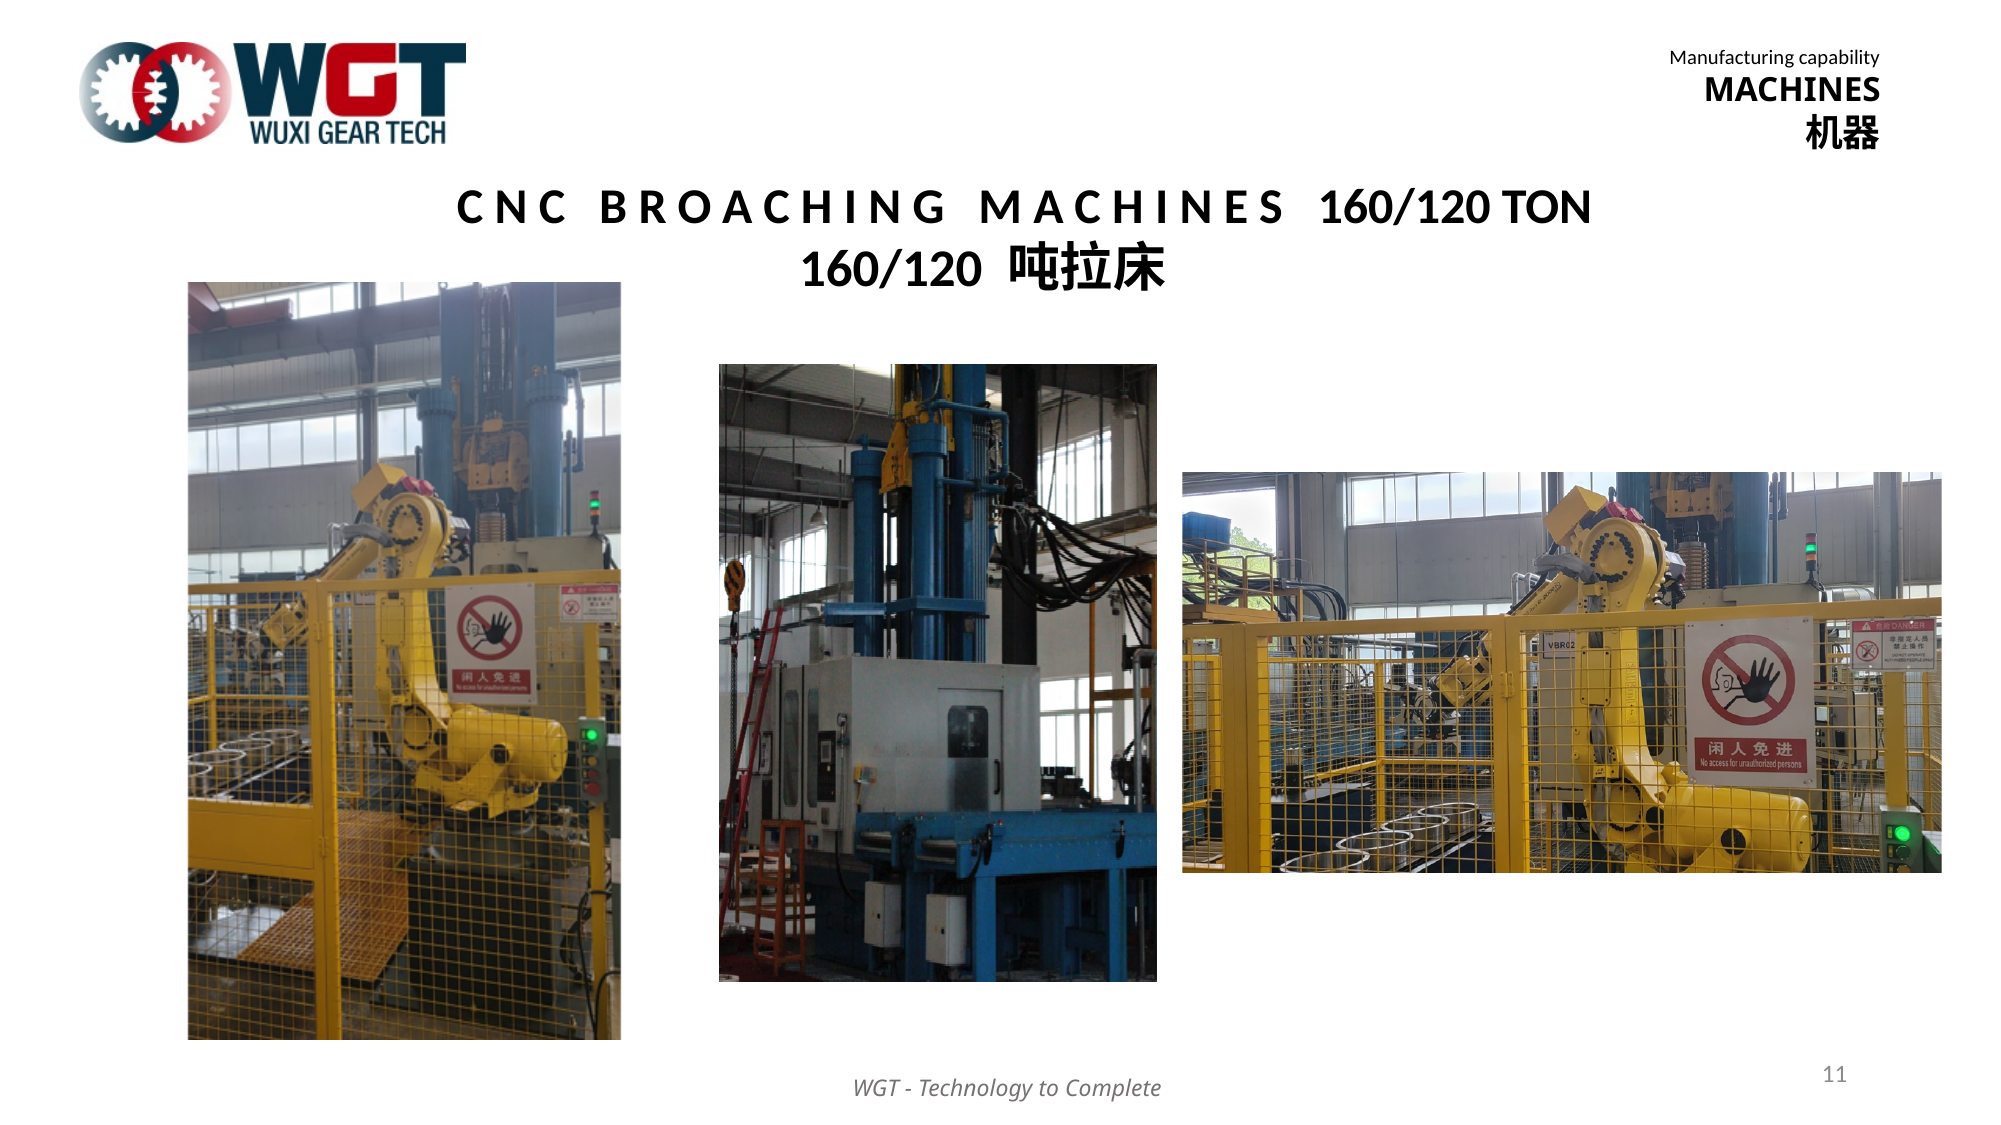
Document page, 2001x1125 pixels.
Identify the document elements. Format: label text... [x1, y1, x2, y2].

picture [177, 282, 633, 1040]
text_box WGT - Technology to Complete [837, 1065, 1357, 1108]
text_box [77, 42, 468, 184]
picture [719, 364, 1157, 982]
text_box CNC BROACHING MACHINES 160/120 TON 160/120 吨拉床 [358, 166, 1607, 305]
picture [1182, 472, 1942, 873]
text_box Manufacturing capability MACHINES 机器 [1241, 36, 1896, 162]
slide_number 11 [1412, 1042, 1863, 1103]
